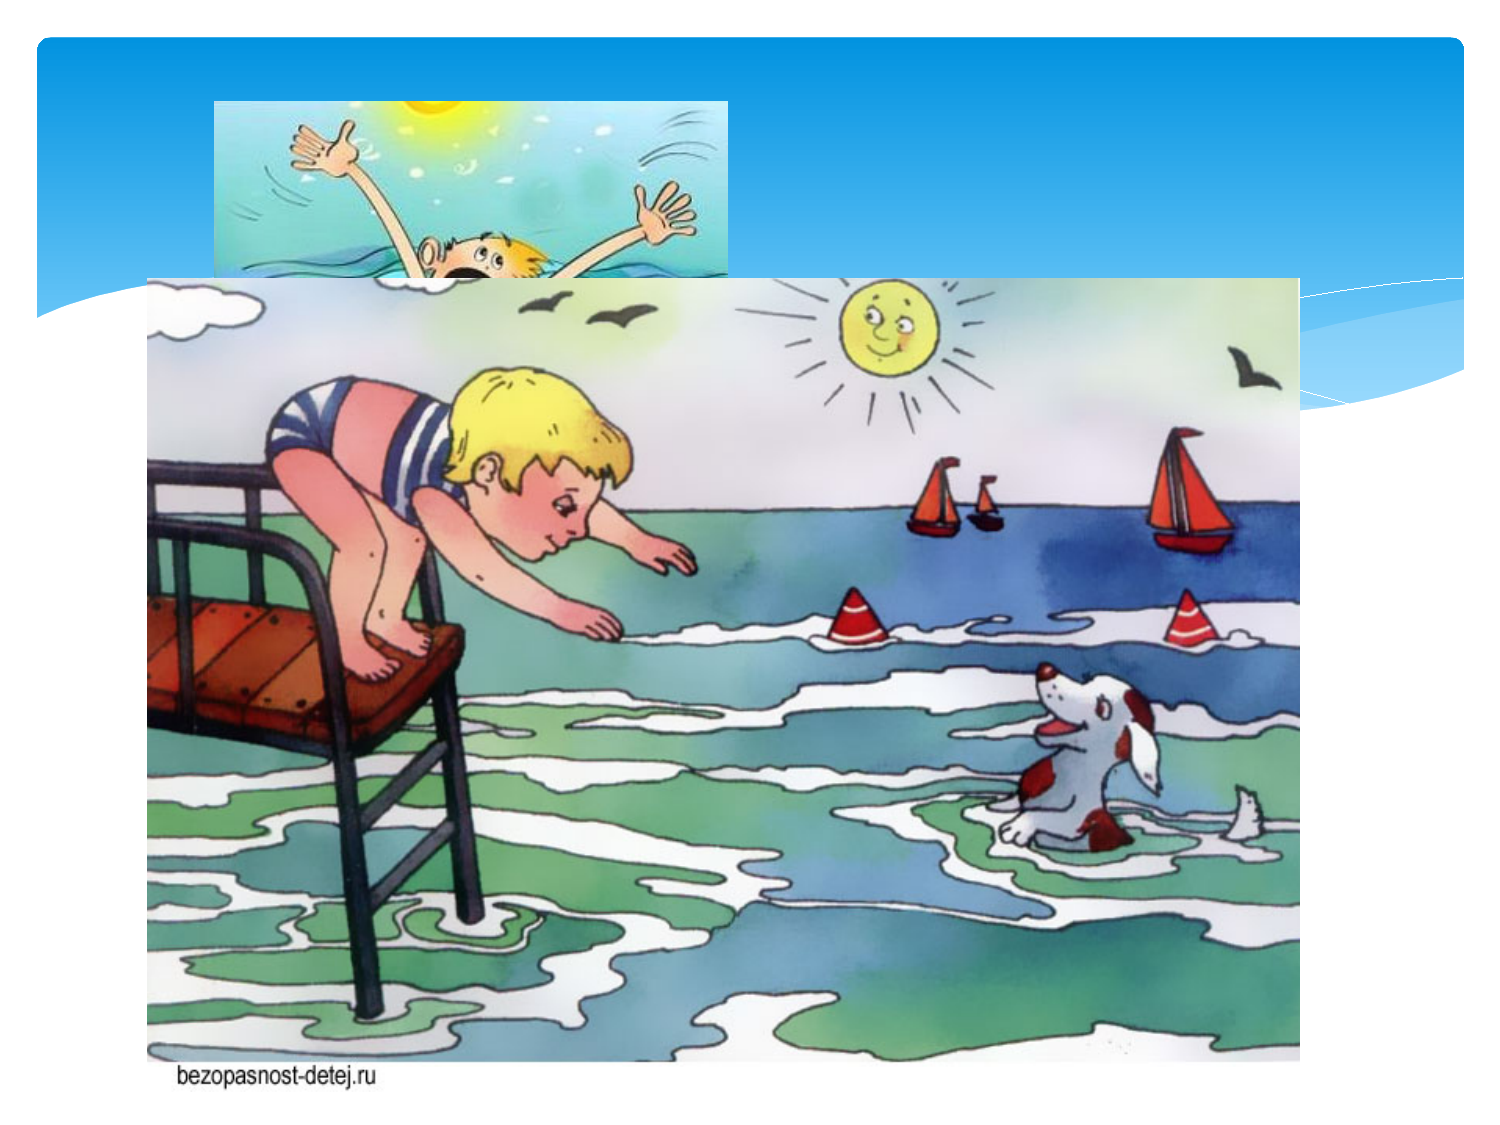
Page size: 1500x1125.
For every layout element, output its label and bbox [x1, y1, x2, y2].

picture [147, 101, 1300, 1092]
